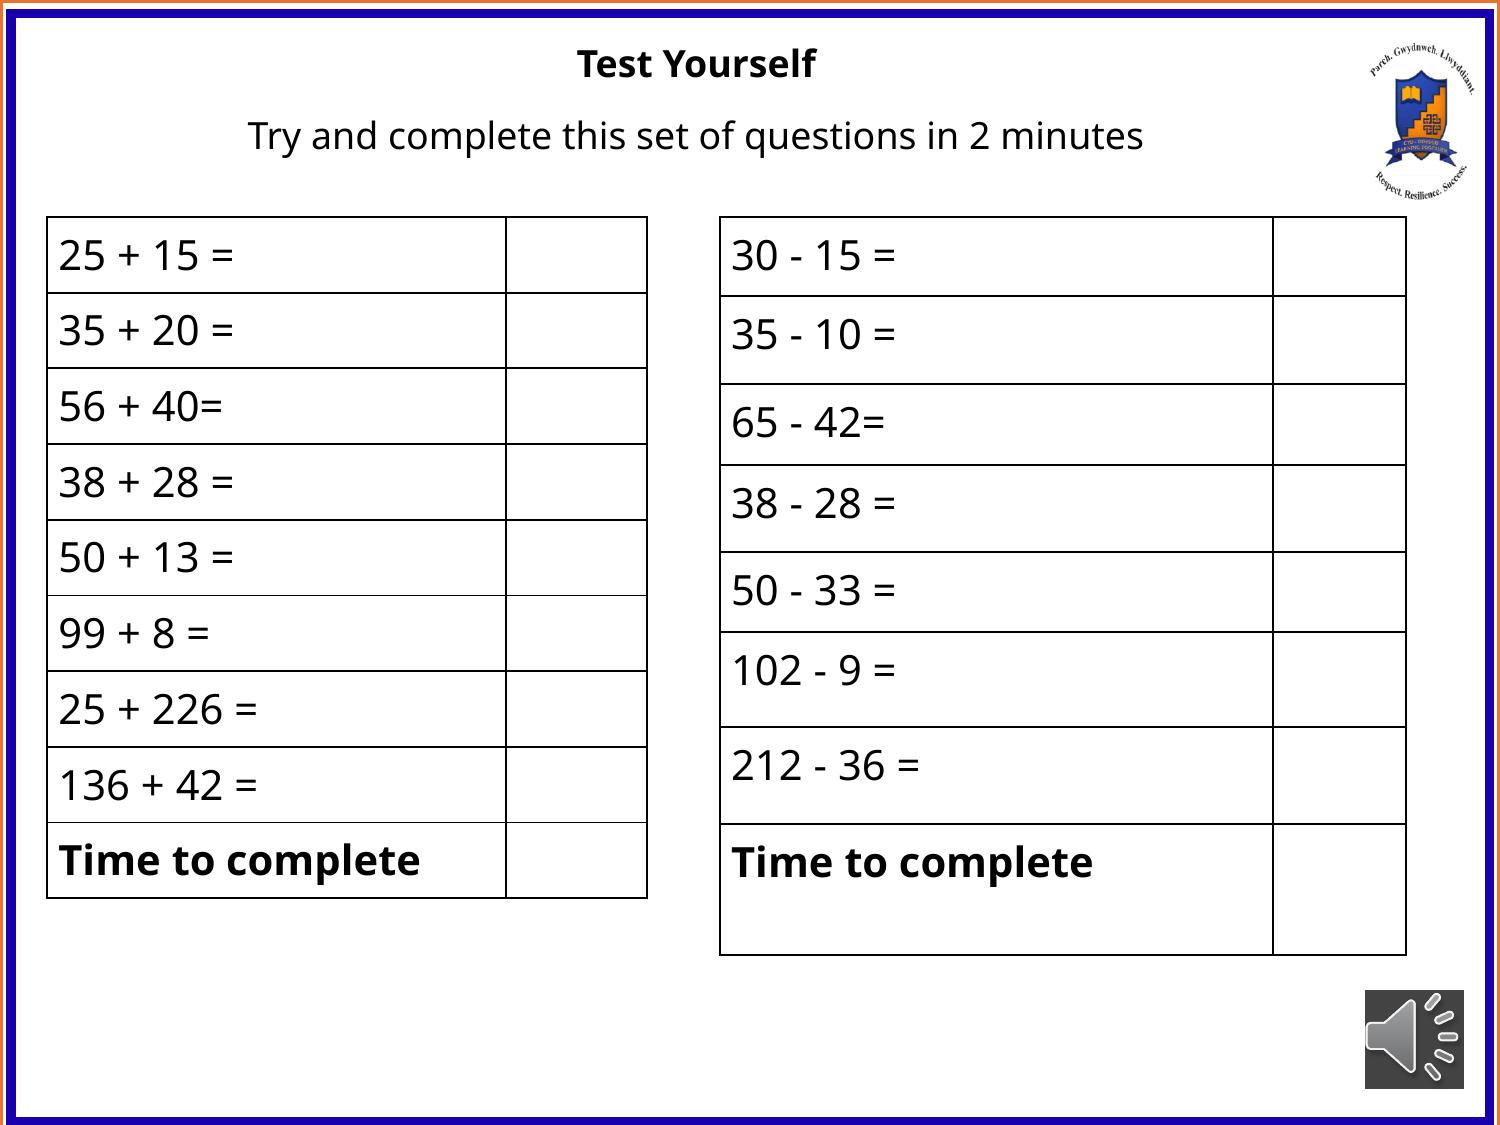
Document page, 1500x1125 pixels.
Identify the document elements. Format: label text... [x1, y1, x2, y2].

table_cell Time to complete [48, 823, 505, 897]
table_cell 65 - 42= [721, 385, 1272, 464]
table_cell [507, 369, 646, 443]
table_cell 99 + 8 = [48, 596, 505, 670]
table_cell [507, 596, 646, 670]
table_cell [1274, 633, 1405, 726]
table_cell 50 + 13 = [48, 521, 505, 595]
table_cell Time to complete [721, 825, 1272, 954]
picture [1358, 40, 1478, 202]
table_cell [507, 823, 646, 897]
table_header 25 + 15 = [48, 218, 505, 292]
table_header 30 - 15 = [721, 218, 1272, 295]
table_cell [1274, 466, 1405, 551]
table_cell 35 + 20 = [48, 294, 505, 367]
table_cell 35 - 10 = [721, 297, 1272, 383]
table_cell 212 - 36 = [721, 728, 1272, 823]
table_cell [507, 672, 646, 746]
table_cell [507, 748, 646, 822]
table_cell 38 - 28 = [721, 466, 1272, 551]
table_cell 136 + 42 = [48, 748, 505, 822]
table_cell 56 + 40= [48, 369, 505, 443]
table_cell [507, 294, 646, 367]
table_cell [1274, 297, 1405, 383]
text_box Test Yourself Try and complete this set of questions in 2 minutes [104, 25, 1288, 165]
table_cell 38 + 28 = [48, 445, 505, 519]
table_cell 102 - 9 = [721, 633, 1272, 726]
table_header [1274, 218, 1405, 295]
table_cell 50 - 33 = [721, 553, 1272, 631]
table_cell [1274, 553, 1405, 631]
table_cell [1274, 728, 1405, 823]
table_cell 25 + 226 = [48, 672, 505, 746]
table_cell [507, 521, 646, 595]
picture [1364, 989, 1465, 1090]
table_cell [507, 445, 646, 519]
table_cell [1274, 385, 1405, 464]
table_cell [1274, 825, 1405, 954]
table_header [507, 218, 646, 292]
